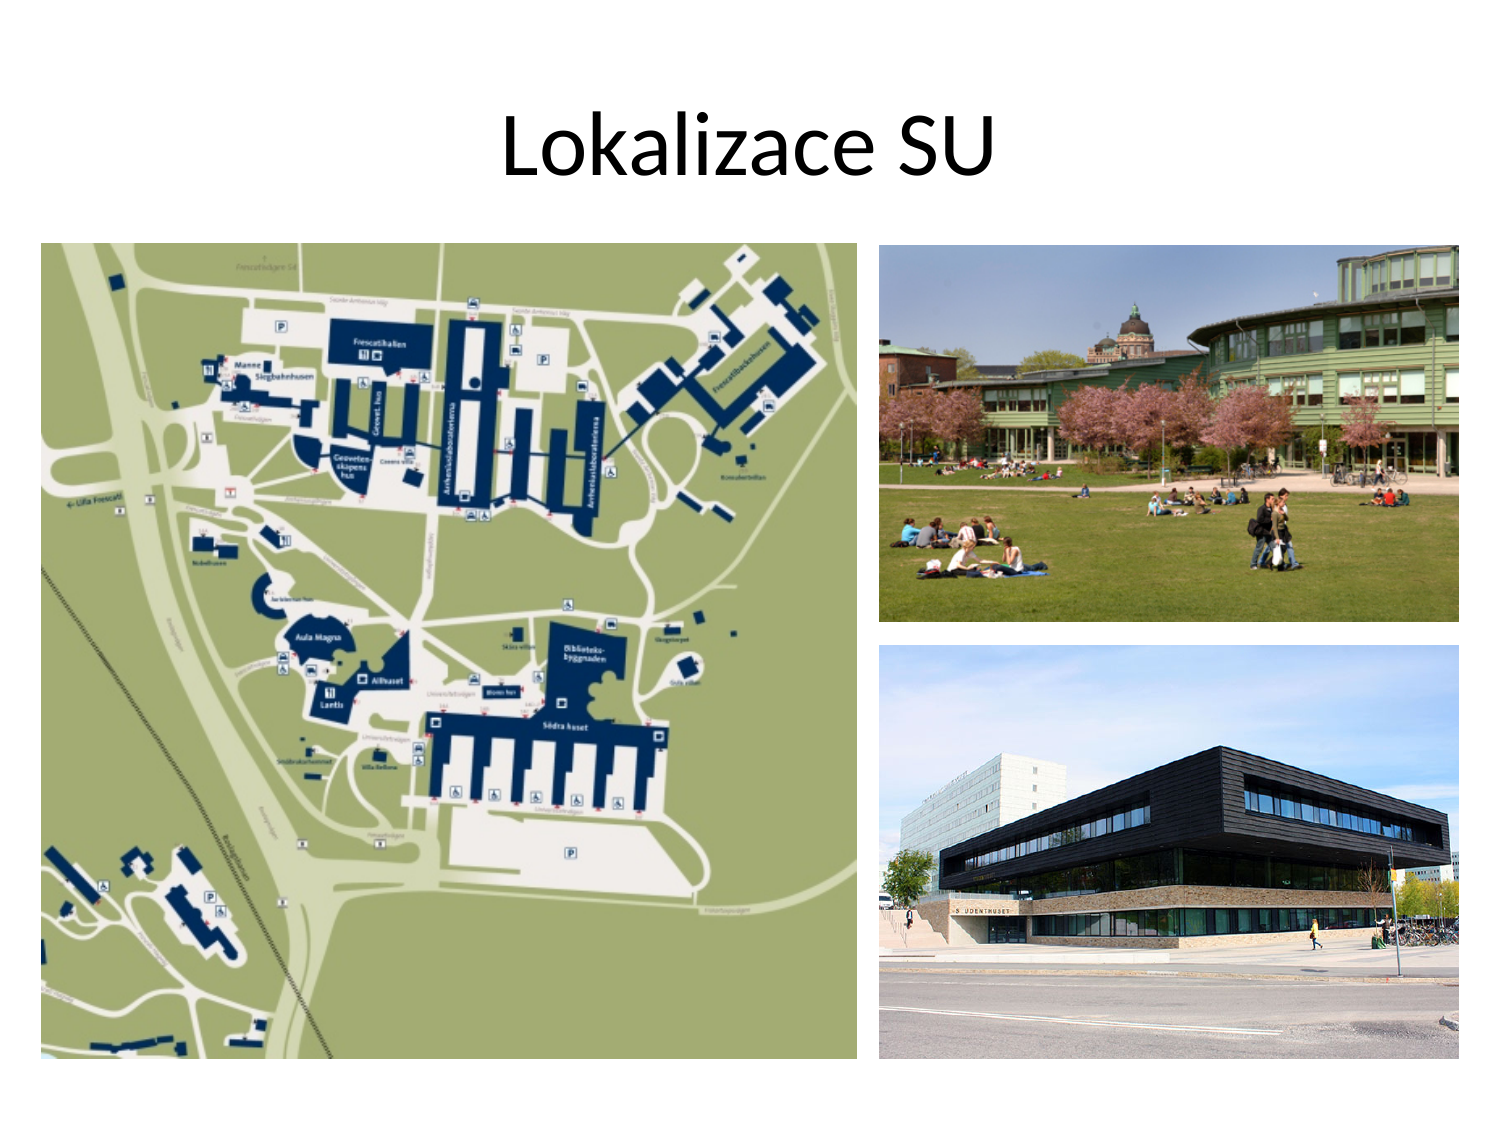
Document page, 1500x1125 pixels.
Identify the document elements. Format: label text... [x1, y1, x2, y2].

title Lokalizace SU [75, 45, 1425, 233]
picture [879, 245, 1459, 622]
picture [40, 243, 857, 1059]
picture [879, 644, 1459, 1059]
